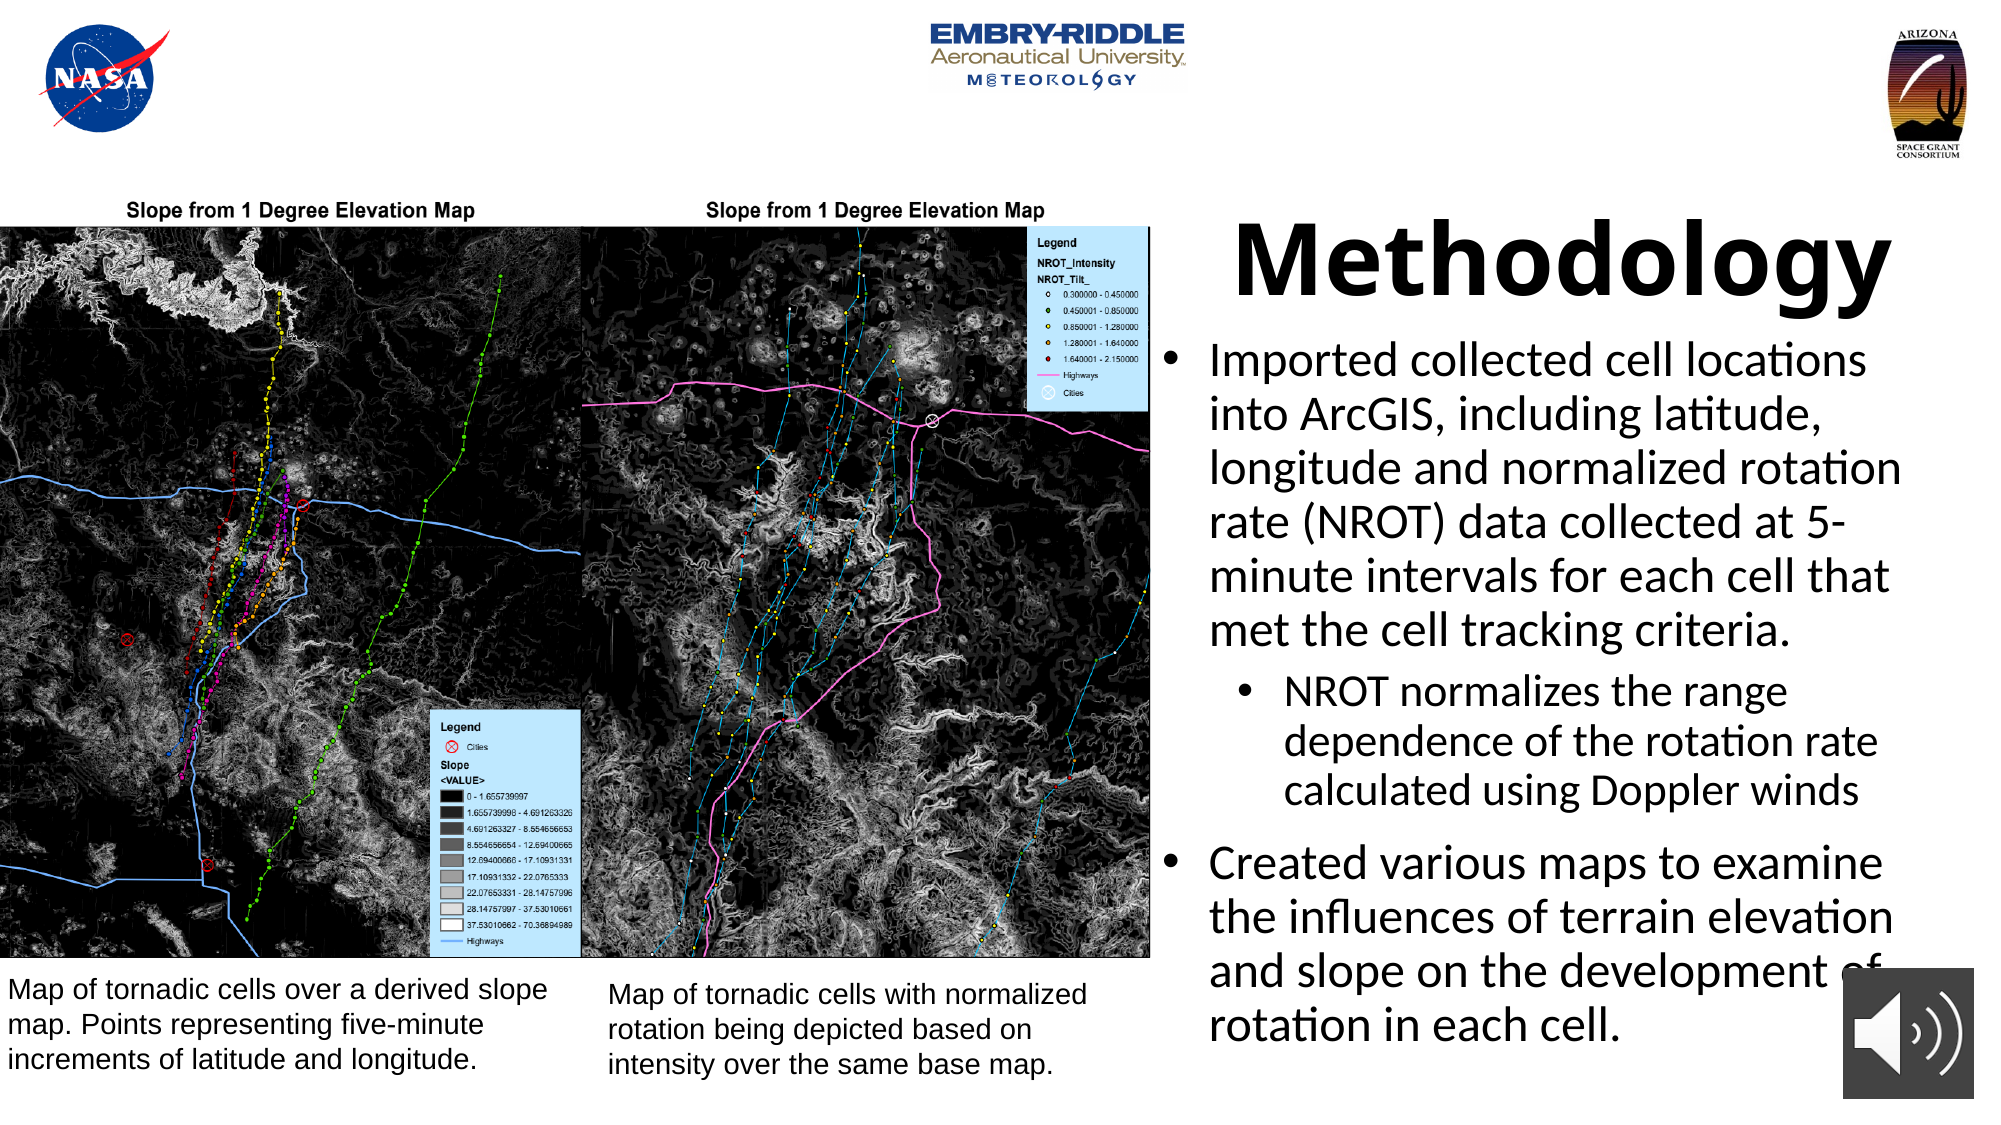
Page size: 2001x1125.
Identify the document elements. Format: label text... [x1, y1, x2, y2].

picture [38, 23, 170, 133]
text_box Map of tornadic cells over a derived slope map. Points representing five-minute increments of latitude and longitude. [0, 968, 593, 1083]
title Methodology [1215, 62, 1928, 325]
text_box Map of tornadic cells with normalized rotation being depicted based on intensity over the same base map. [593, 968, 1140, 1088]
picture [928, 21, 1188, 93]
picture [1870, 23, 1984, 162]
picture [0, 157, 1159, 968]
picture [1841, 966, 1975, 1100]
list Imported collected cell locations into ArcGIS, including latitude, longitude and normalized rotation rate (NROT) data collected at 5-minute intervals for each cell that met the cell tracking criteria. NROT normalizes the range dependence of the rotation rate calculated using Doppler winds Created various maps to examine the influences of terrain elevation and slope on the development of rotation in each cell. [1147, 325, 1947, 1063]
